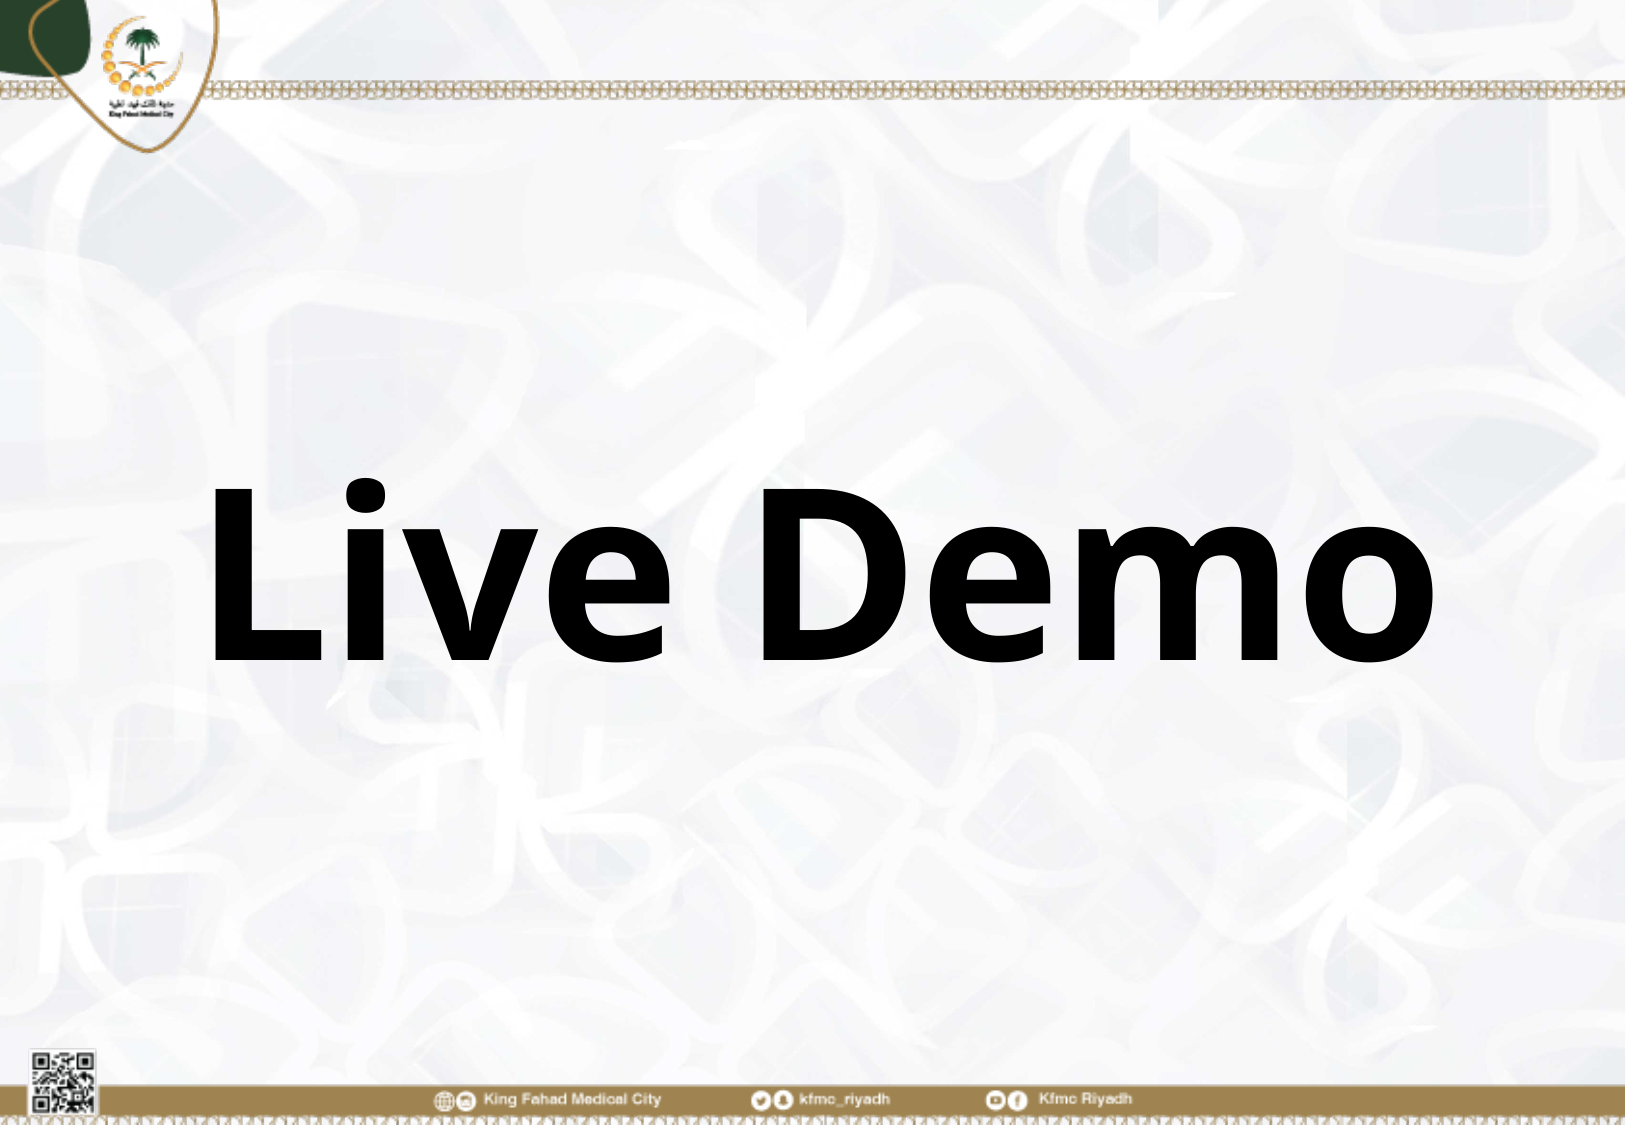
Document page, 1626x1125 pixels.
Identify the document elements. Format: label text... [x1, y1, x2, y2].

title Live Demo [118, 474, 1521, 692]
picture [0, 0, 1626, 1125]
